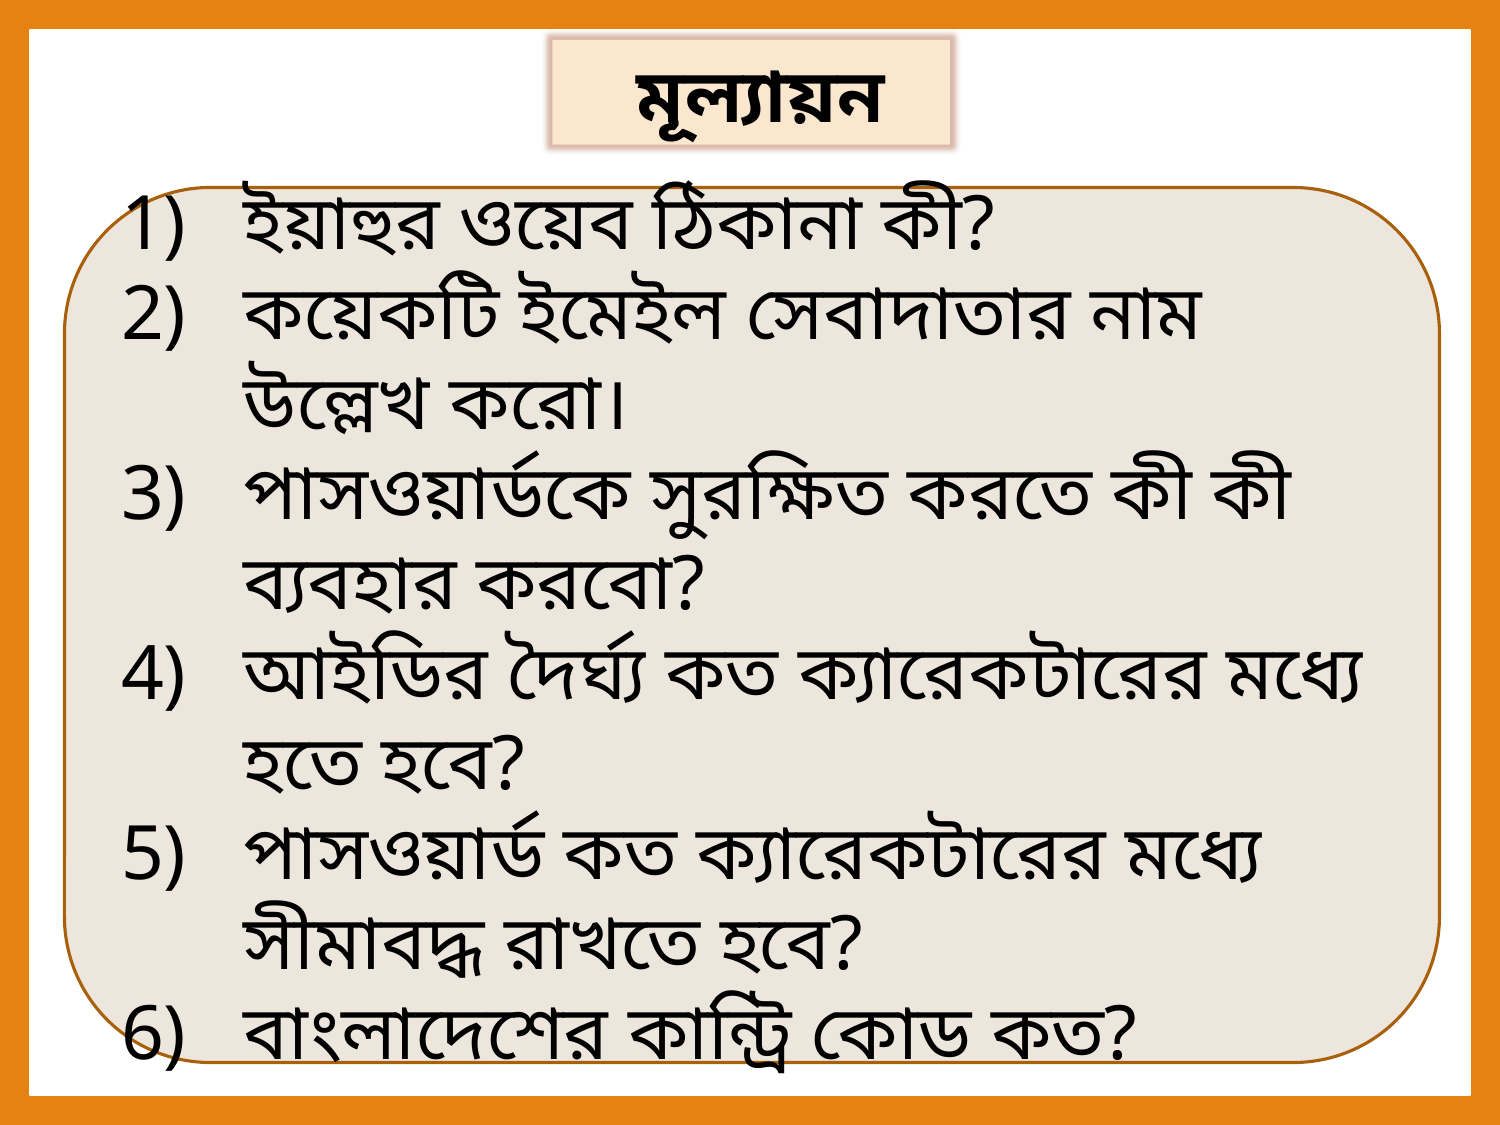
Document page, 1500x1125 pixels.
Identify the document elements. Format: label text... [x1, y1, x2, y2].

text_box ইয়াহুর ওয়েব ঠিকানা কী? কয়েকটি ইমেইল সেবাদাতার নাম উল্লেখ করো। পাসওয়ার্ডকে সুরক্ষিত করতে কী কী ব্যবহার করবো? আইডির দৈর্ঘ্য কত ক্যারেকটারের মধ্যে হতে হবে? পাসওয়ার্ড কত ক্যারেকটারের মধ্যে সীমাবদ্ধ রাখতে হবে? বাংলাদেশের কান্ট্রি কোড কত? [62, 185, 1442, 1065]
text_box মূল্যায়ন [552, 39, 950, 145]
